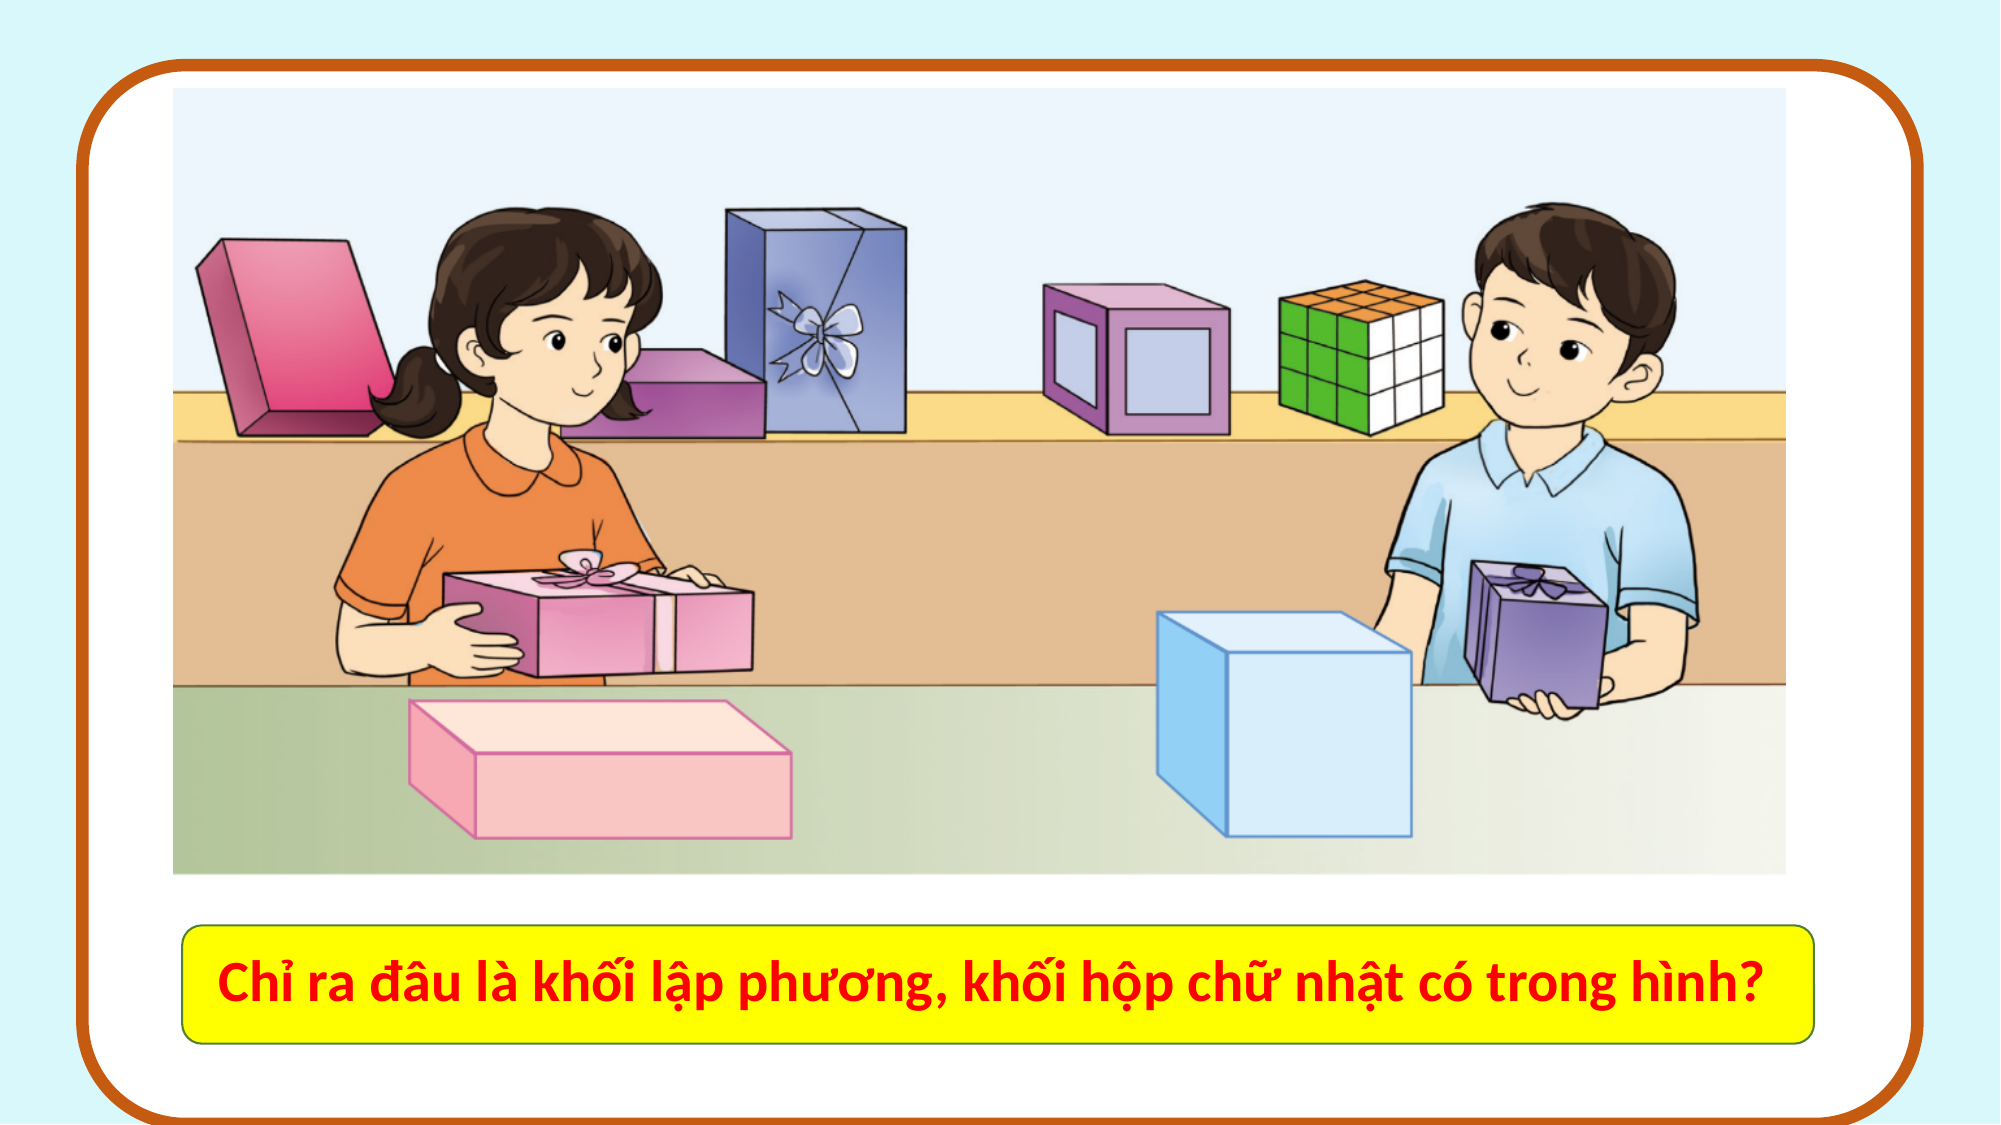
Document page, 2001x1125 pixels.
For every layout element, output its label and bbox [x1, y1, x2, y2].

picture [0, 0, 2001, 1125]
text_box [82, 65, 1918, 1124]
text_box [182, 925, 1814, 1044]
